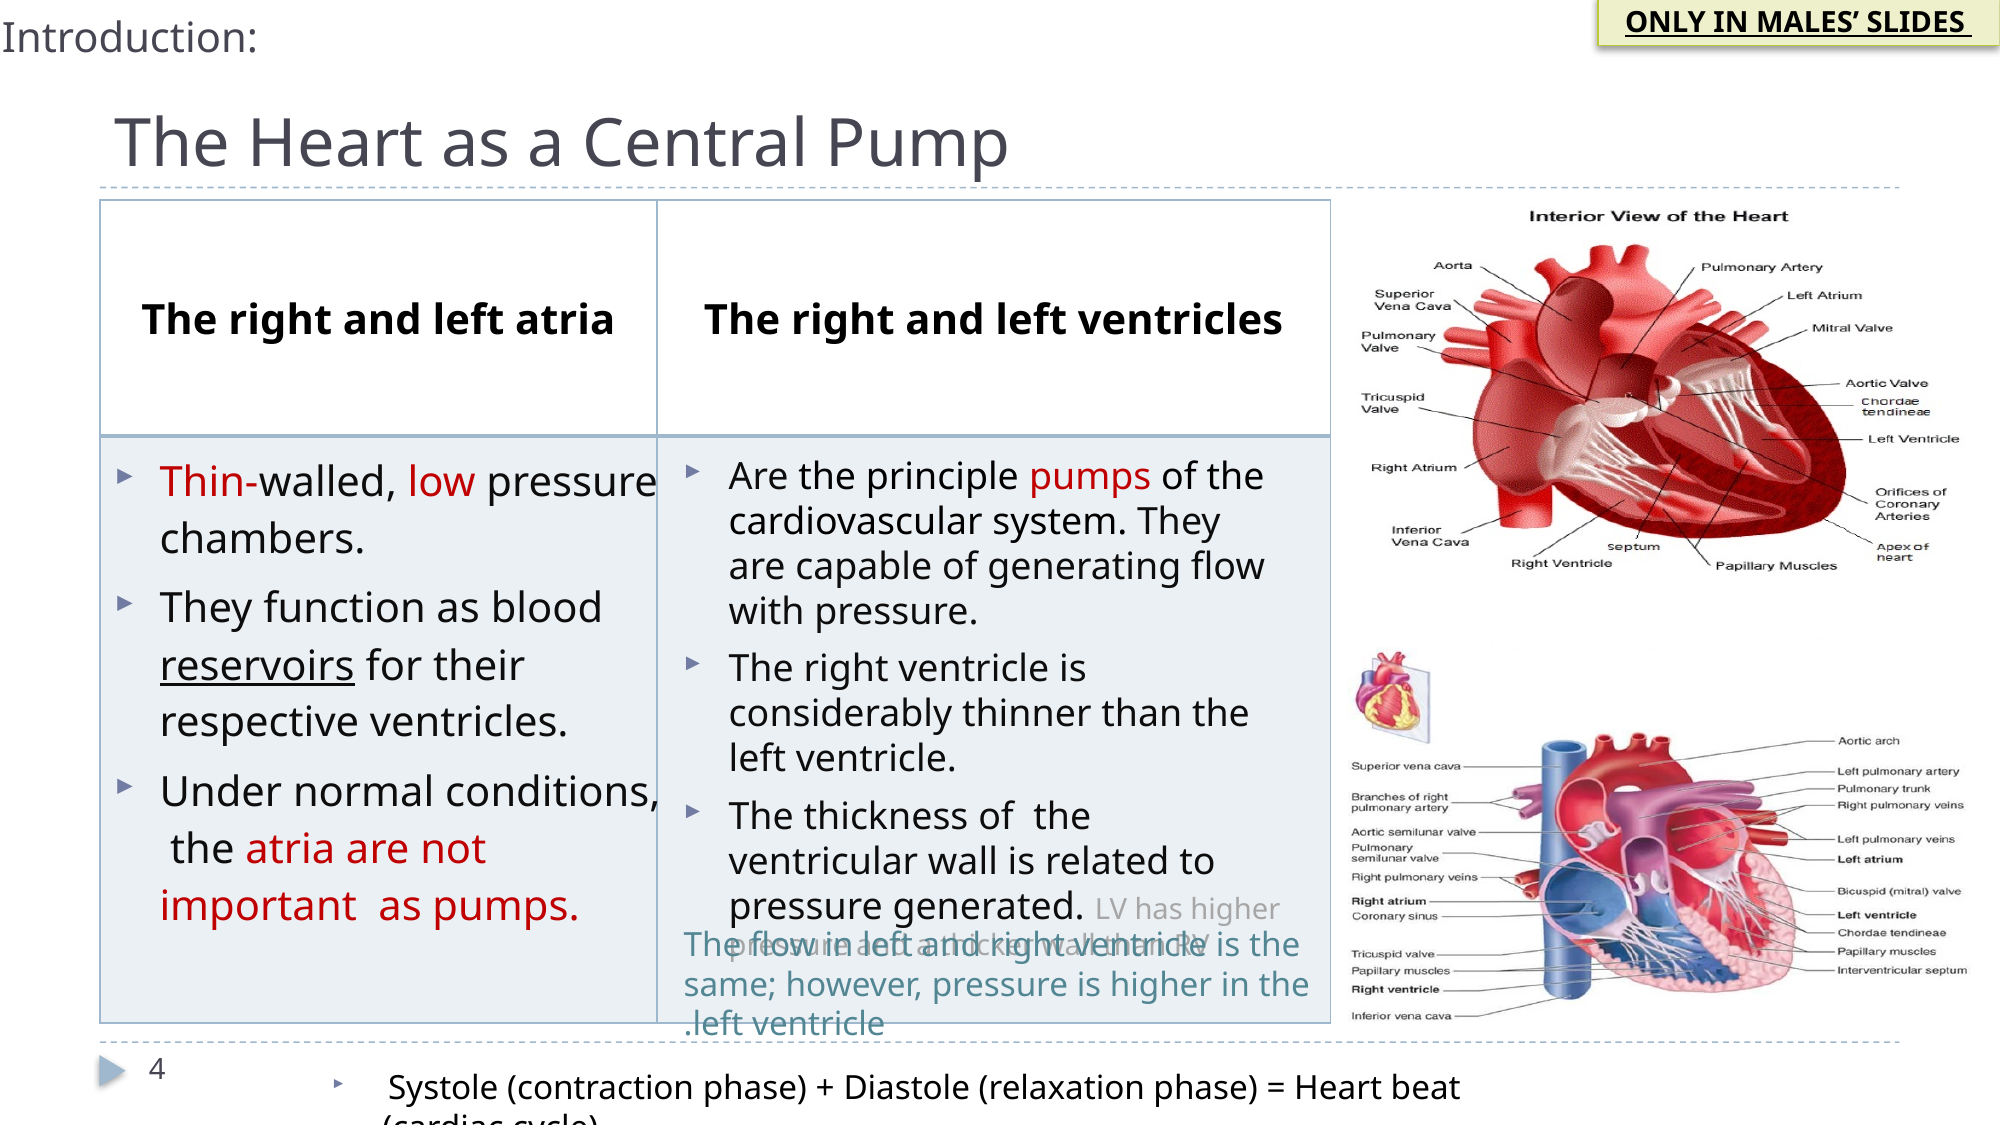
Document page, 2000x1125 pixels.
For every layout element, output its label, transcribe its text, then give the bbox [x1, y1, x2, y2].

text_box Introduction: [0, 3, 273, 68]
title The Heart as a Central Pump [99, 24, 1900, 188]
table_header The right and left ventricles [658, 201, 1330, 434]
table_cell [101, 438, 656, 444]
text_box Systole (contraction phase) + Diastole (relaxation phase) = Heart beat (cardiac cycle). [317, 1059, 1598, 1125]
table_header The right and left atria [101, 201, 656, 434]
slide_number 4 [133, 1042, 568, 1103]
picture [1348, 637, 1971, 1023]
text_box Thin-walled, low pressure chambers. They function as blood reservoirs for their respective ventricles. Under normal conditions, the atria are not important as pumps. [99, 444, 668, 1023]
text_box ‎The flow in left and right ventricle is the same; however, pressure is higher in the left ventricle. [668, 915, 1358, 1050]
picture [1348, 199, 1971, 602]
text_box ONLY IN MALES’ SLIDES [1597, 0, 2000, 46]
text_box Are the principle pumps of the cardiovascular system. They are capable of generating flow with pressure. The right ventricle is considerably thinner than the left ventricle. The thickness of the ventricular wall is related to pressure generated. LV has higher pressure and a thicker wall than RV [668, 444, 1302, 915]
table_cell [658, 438, 1330, 915]
